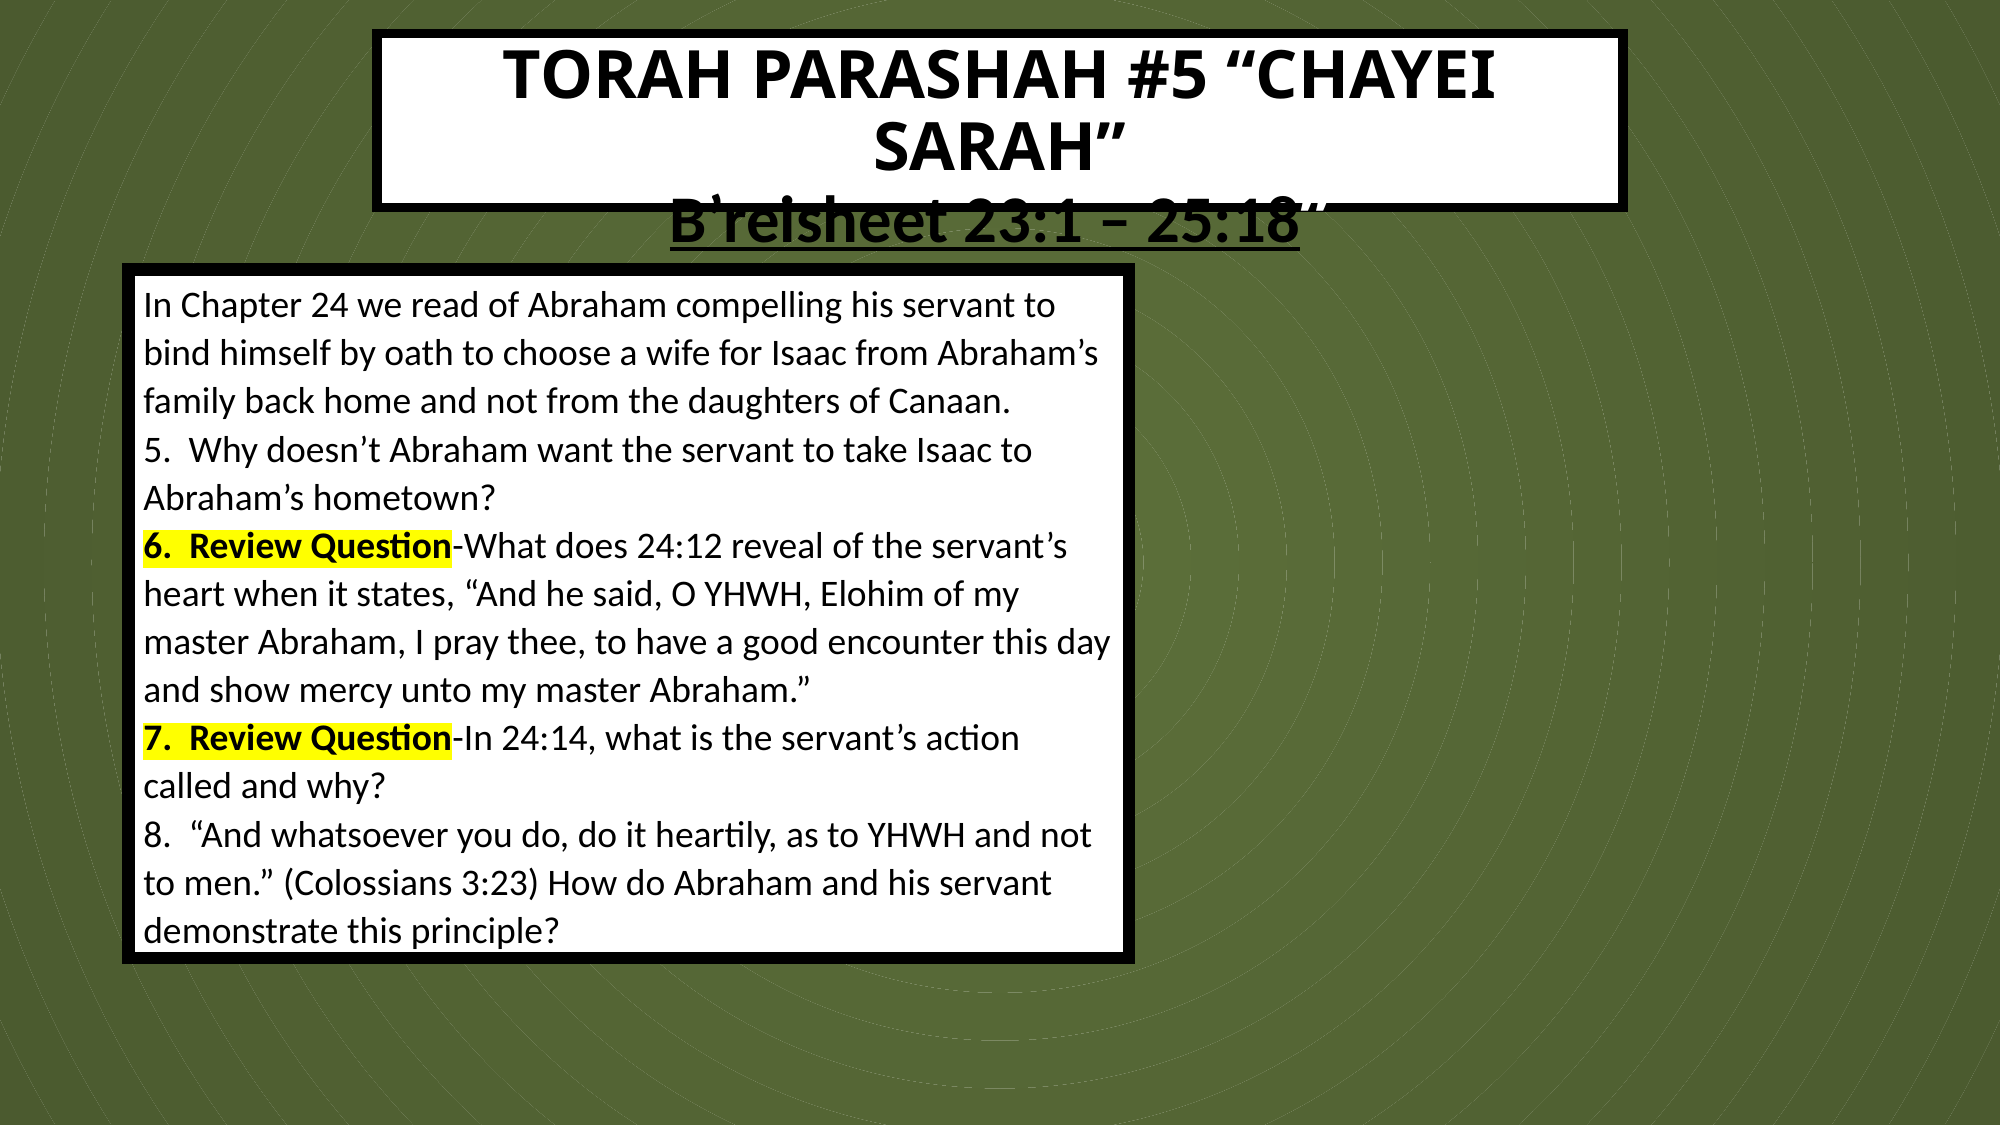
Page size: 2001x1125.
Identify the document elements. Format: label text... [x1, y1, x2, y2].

text_box In Chapter 24 we read of Abraham compelling his servant to bind himself by oath to choose a wife for Isaac from Abraham’s family back home and not from the daughters of Canaan. 5. Why doesn’t Abraham want the servant to take Isaac to Abraham’s hometown? 6. Review Question-What does 24:12 reveal of the servant’s heart when it states, “And he said, O YHWH, Elohim of my master Abraham, I pray thee, to have a good encounter this day and show mercy unto my master Abraham.” 7. Review Question-In 24:14, what is the servant’s action called and why? 8. “And whatsoever you do, do it heartily, as to YHWH and not to men.” (Colossians 3:23) How do Abraham and his servant demonstrate this principle? [128, 269, 1130, 959]
text_box TORAH PARASHAH #5 “CHAYEI SARAH” B’reisheet 23:1 – 25:18” [376, 33, 1624, 208]
